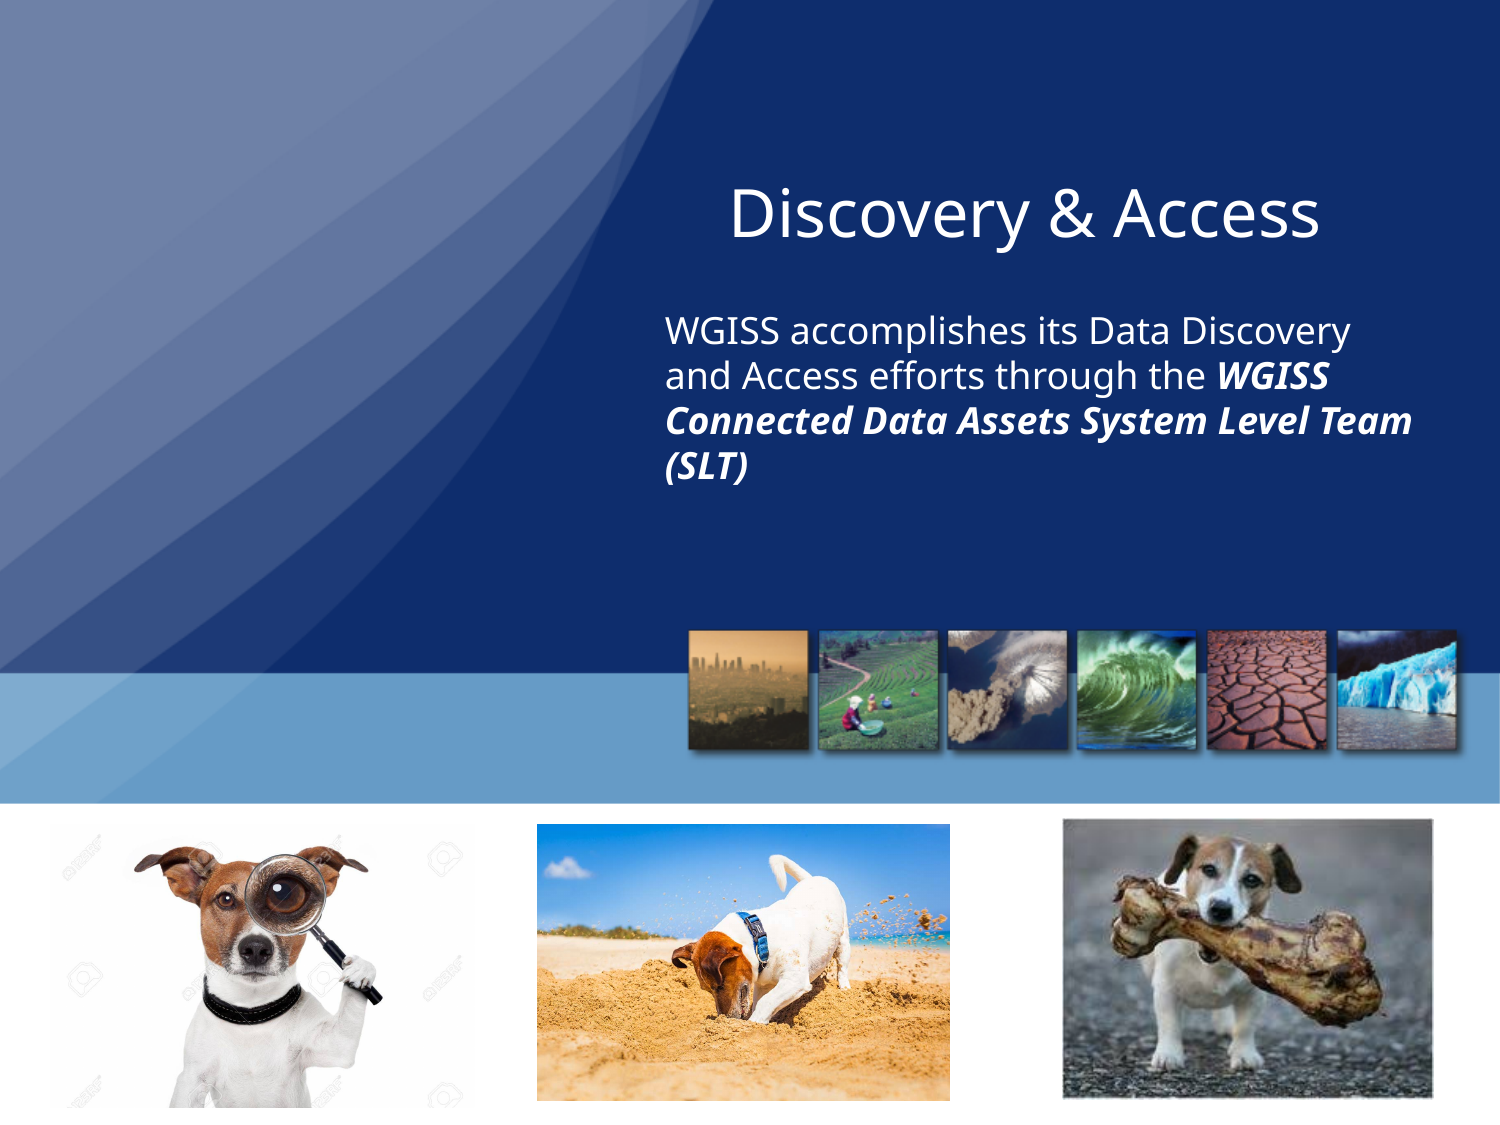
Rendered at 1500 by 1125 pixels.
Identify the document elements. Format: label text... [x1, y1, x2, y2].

text_box WGISS accomplishes its Data Discovery and Access efforts through the WGISS Connected Data Assets System Level Team (SLT) [649, 299, 1442, 480]
picture [0, 0, 1500, 1125]
title Discovery & Access [245, 87, 1338, 259]
